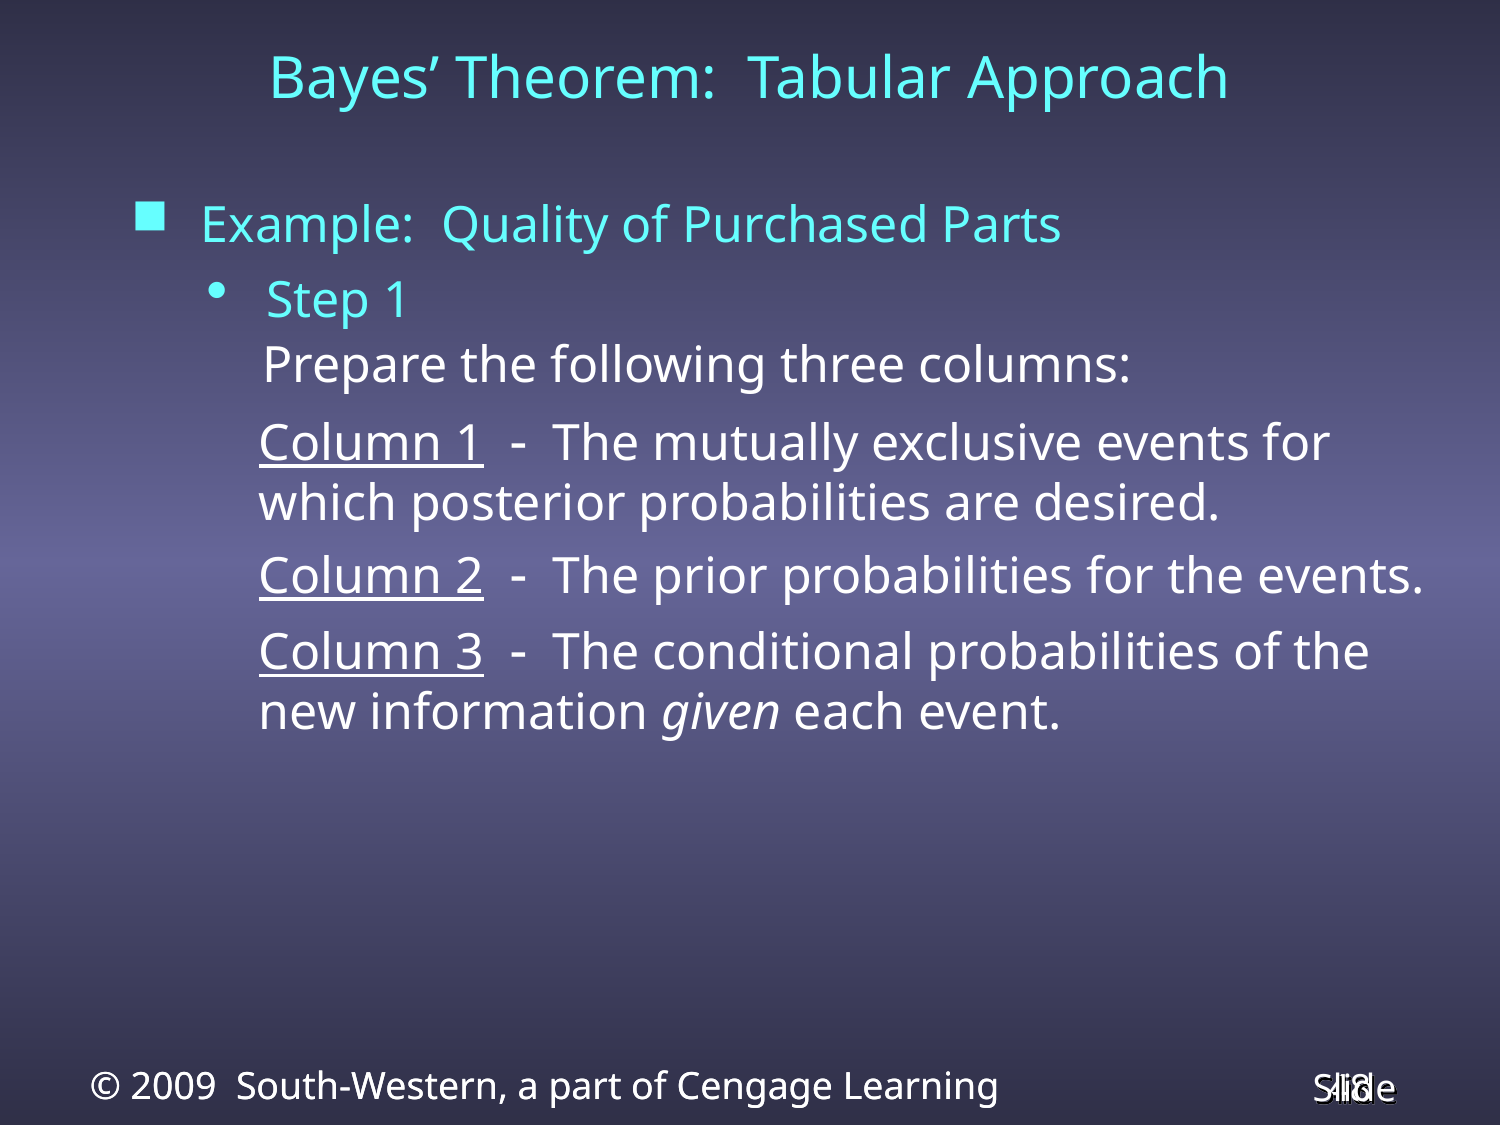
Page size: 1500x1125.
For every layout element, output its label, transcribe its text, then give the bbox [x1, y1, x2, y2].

text_box Column 1 - The mutually exclusive events for which posterior probabilities are desired. [231, 390, 1420, 550]
text_box Column 3 - The conditional probabilities of the new information given each event. [231, 606, 1414, 754]
title Bayes’ Theorem: Tabular Approach [112, 8, 1388, 143]
list Example: Quality of Purchased Parts [116, 185, 1095, 275]
text_box Prepare the following three columns: [247, 324, 1201, 390]
text_box Step 1 [116, 260, 919, 348]
text_box Column 2 - The prior probabilities for the events. [231, 528, 1417, 619]
